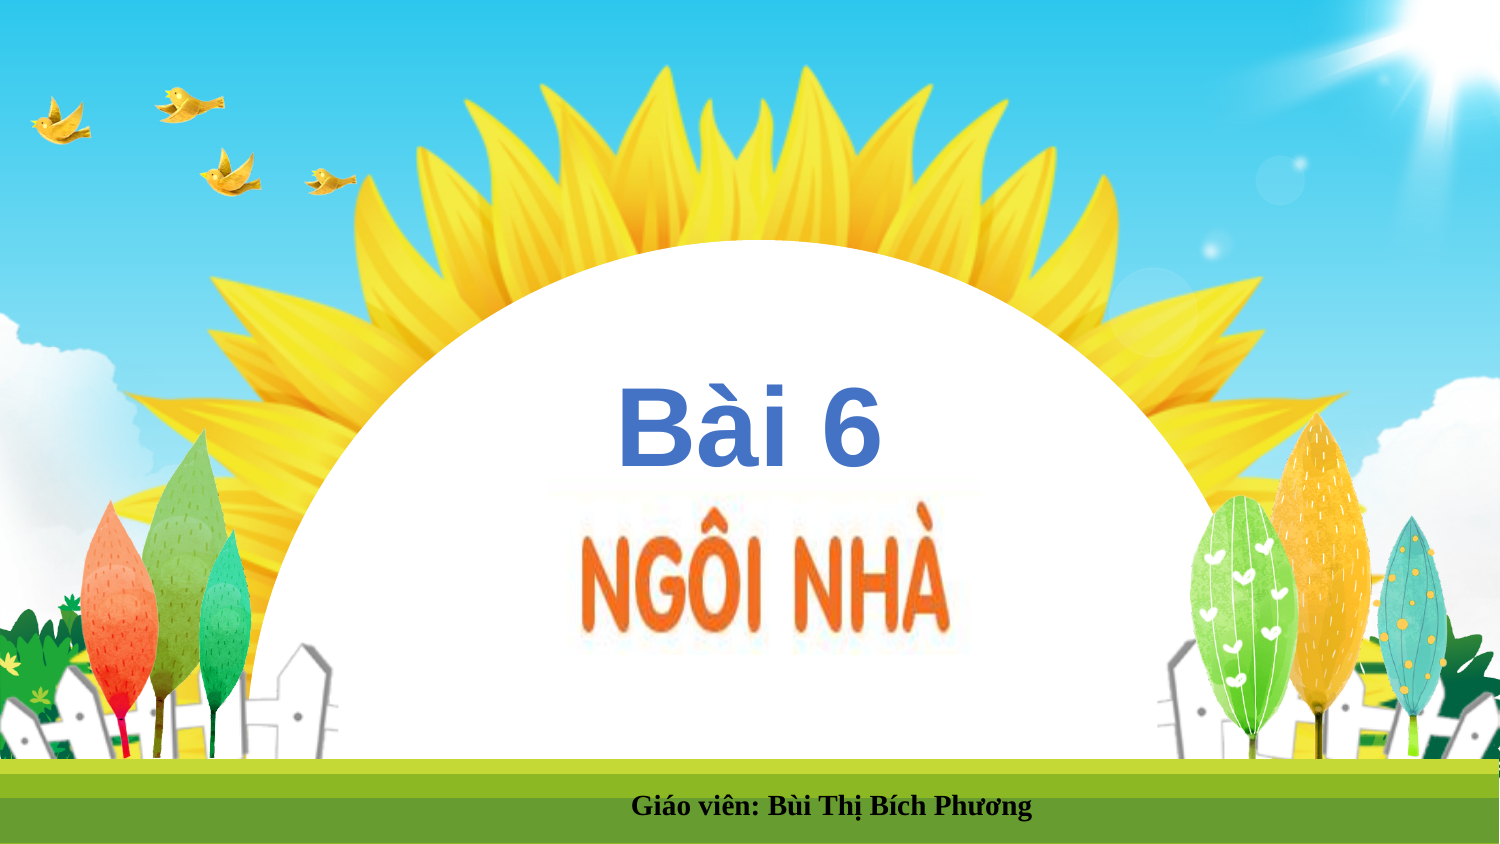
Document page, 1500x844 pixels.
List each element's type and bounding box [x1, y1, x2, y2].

picture [0, 0, 1500, 844]
text_box [78, 428, 252, 759]
